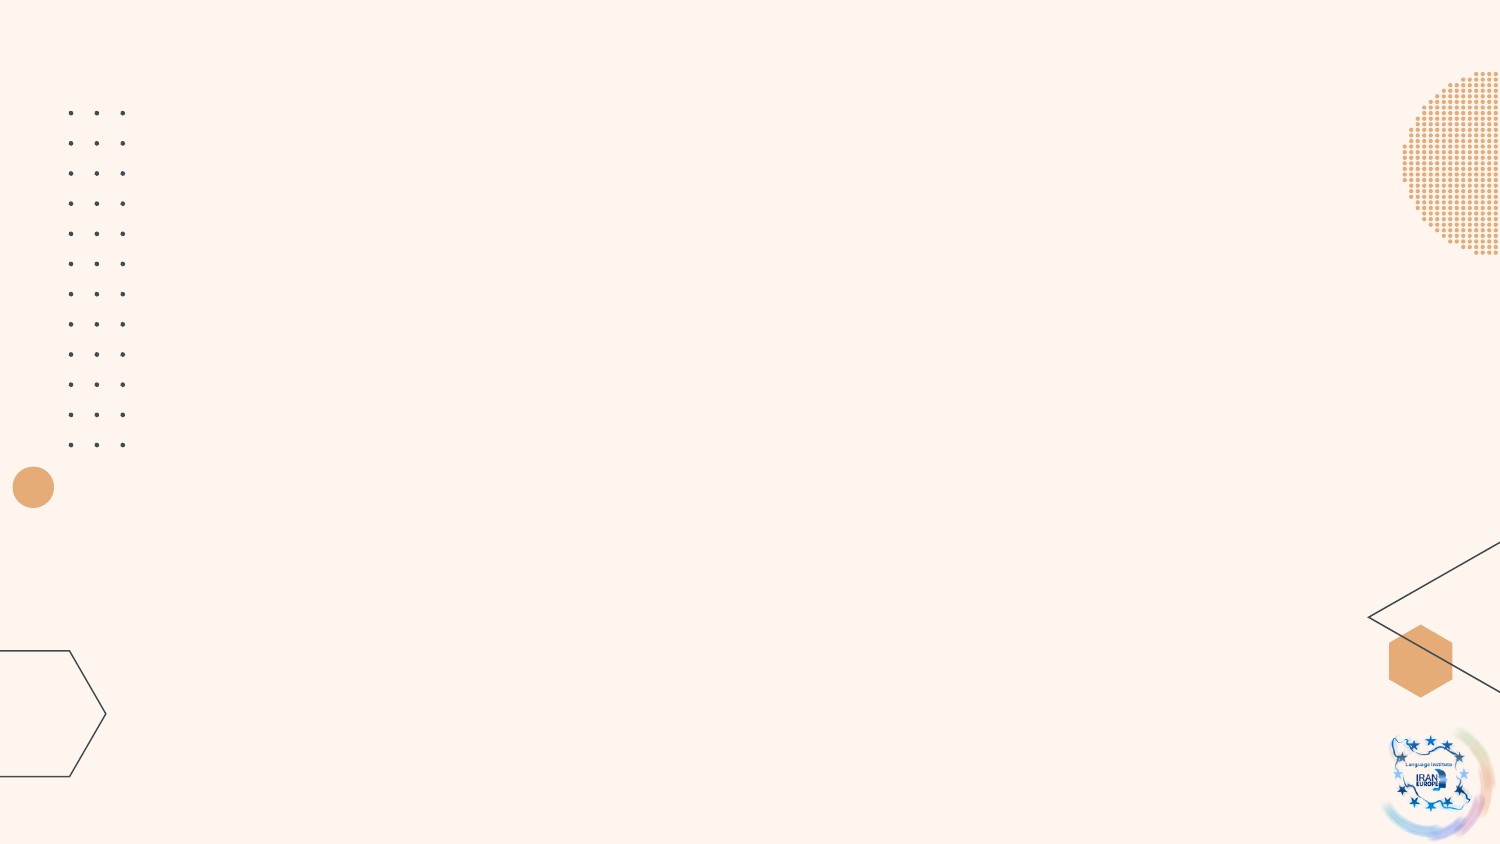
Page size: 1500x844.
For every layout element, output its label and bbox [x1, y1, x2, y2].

picture [1375, 722, 1500, 844]
